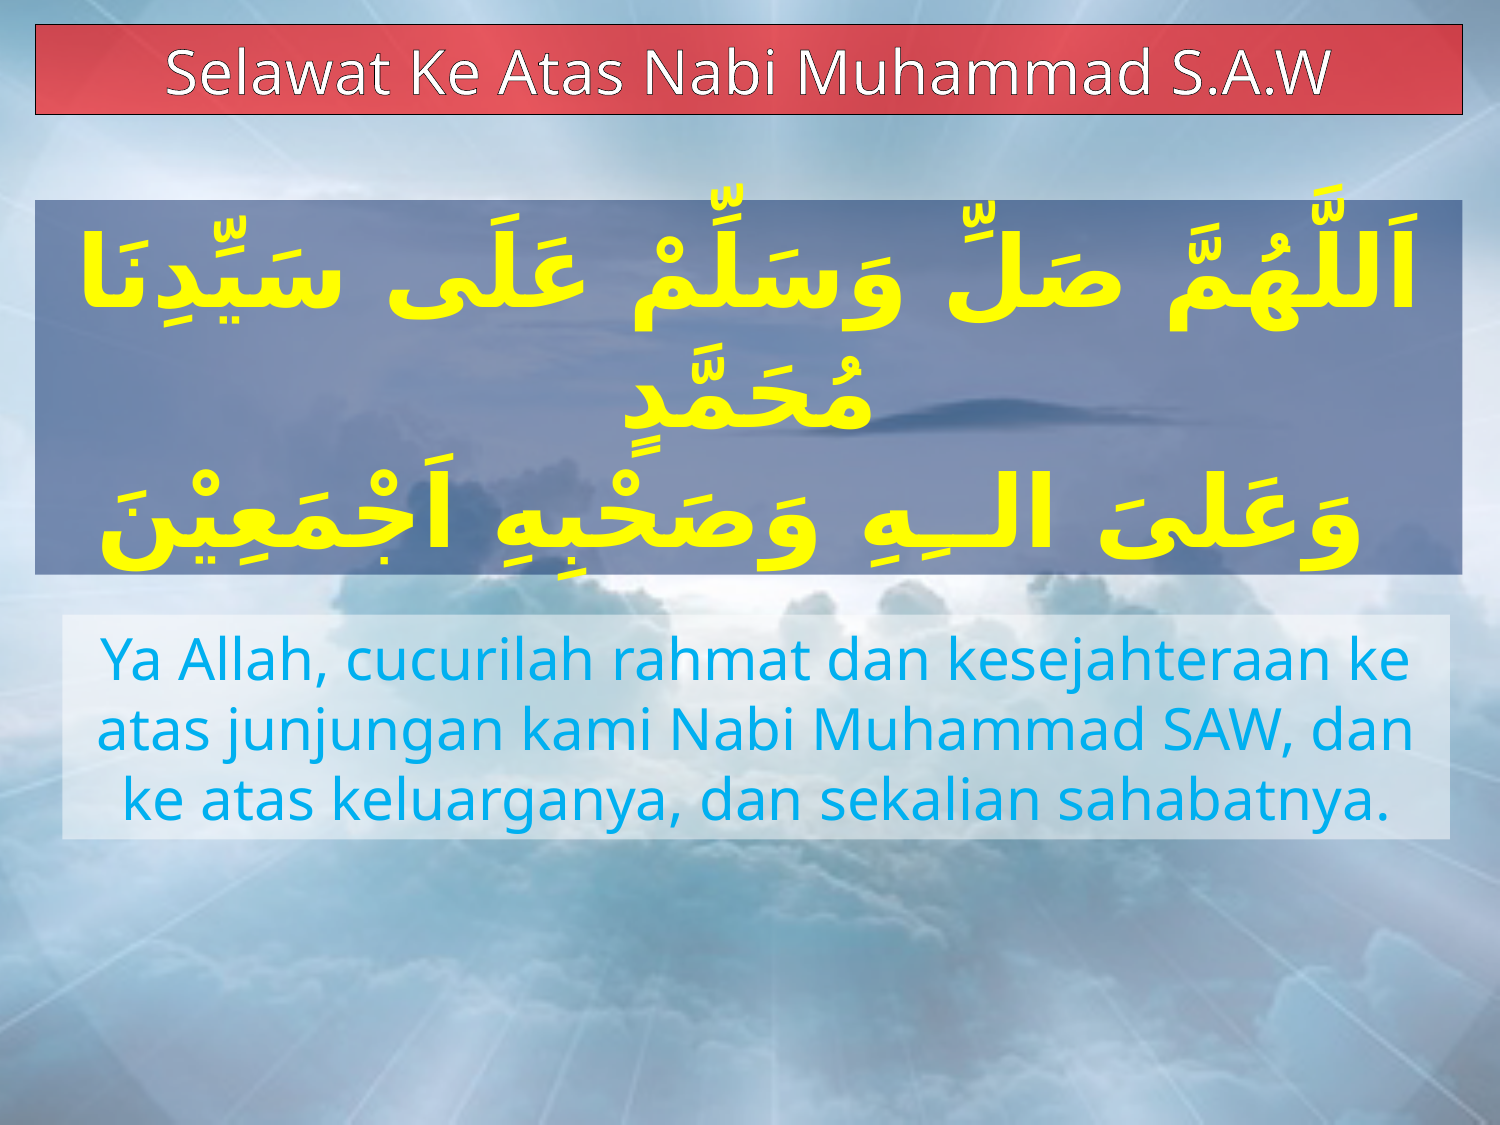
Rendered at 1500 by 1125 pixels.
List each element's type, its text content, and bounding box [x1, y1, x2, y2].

text_box Ya Allah, cucurilah rahmat dan kesejahteraan ke atas junjungan kami Nabi Muhammad SAW, dan ke atas keluarganya, dan sekalian sahabatnya. [62, 614, 1450, 840]
text_box Selawat Ke Atas Nabi Muhammad S.A.W [35, 24, 1463, 115]
text_box اَللَّهُمَّ صَلِّ وَسَلِّمْ عَلَى سَيِّدِنَا مُحَمَّدٍ وَعَلىَ الــِهِ وَصَحْبِهِ اَجْمَعِيْنَ [35, 200, 1463, 575]
